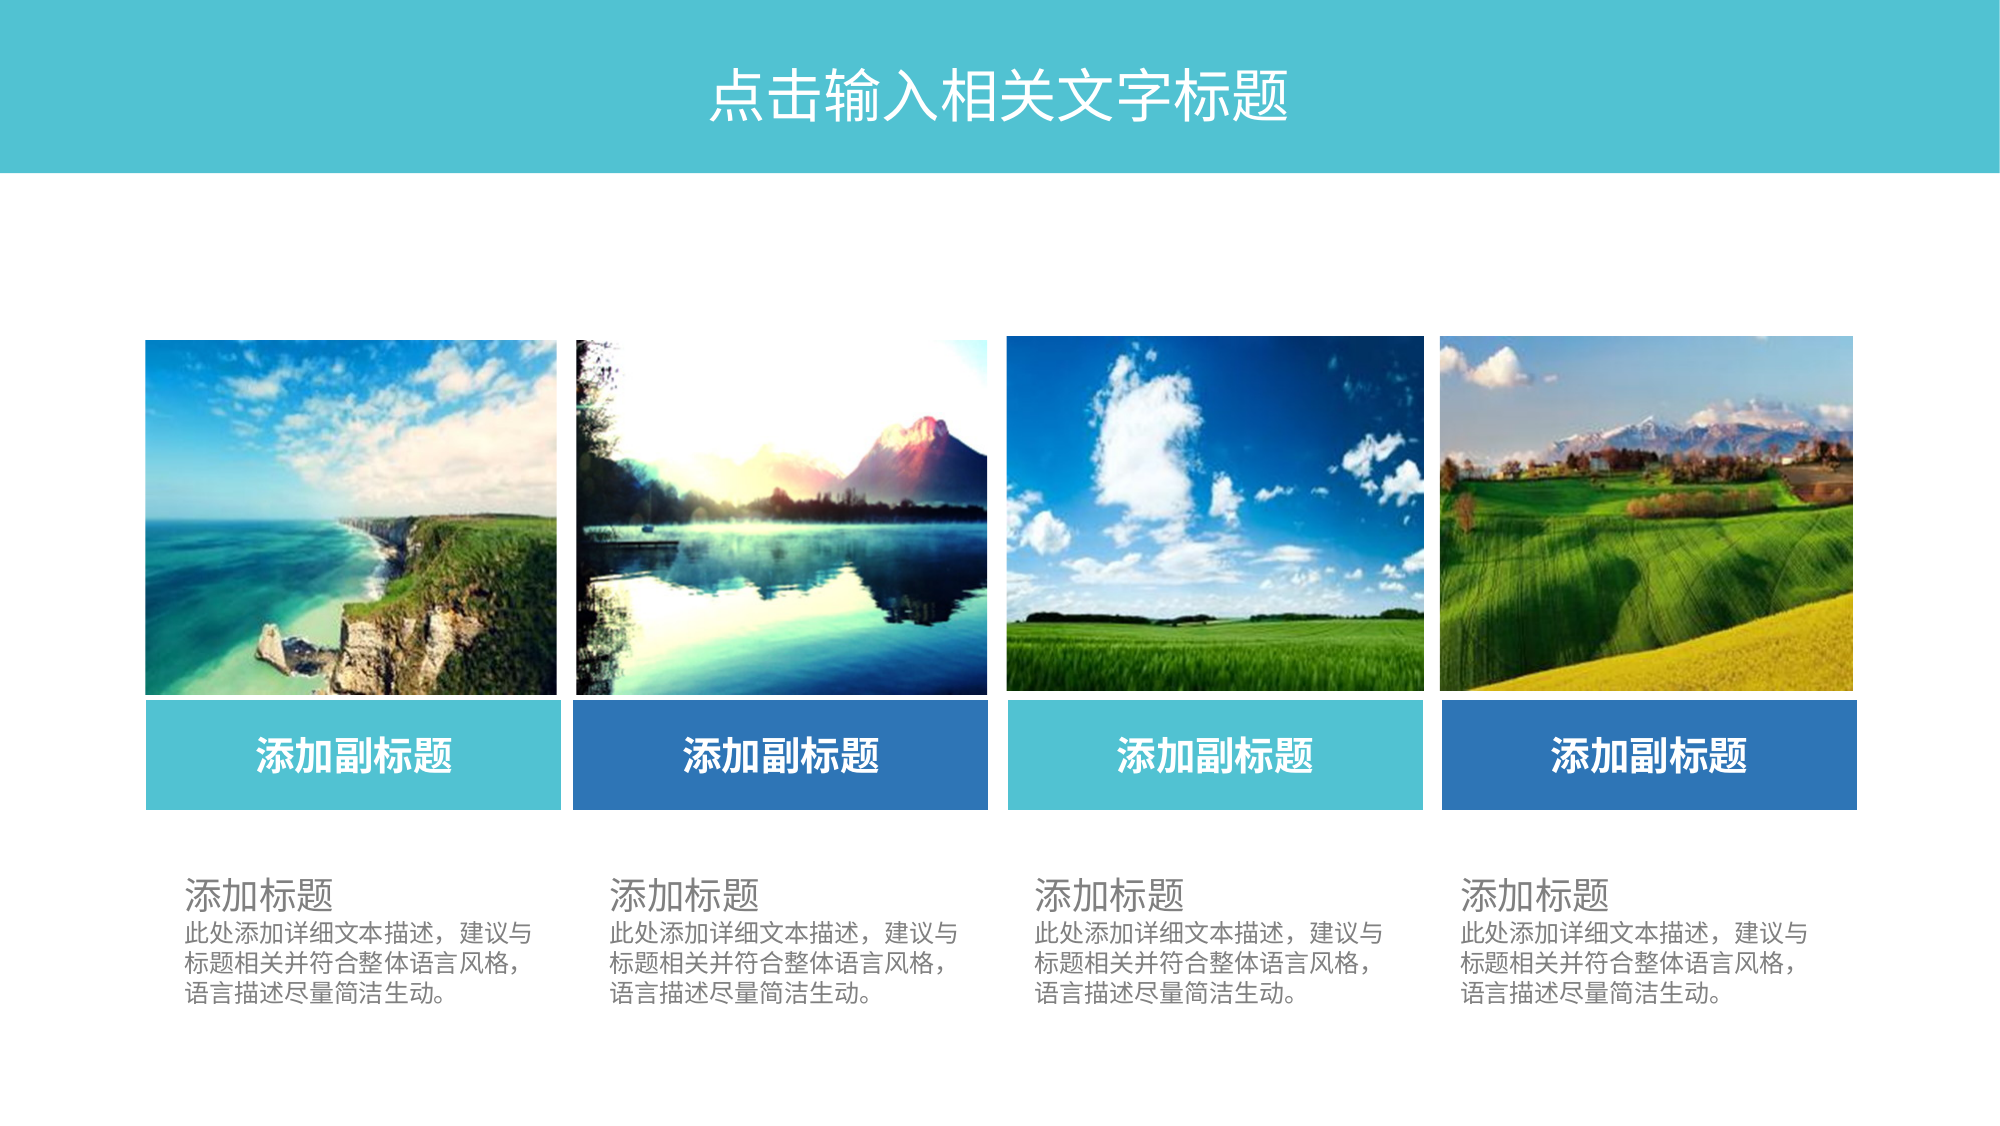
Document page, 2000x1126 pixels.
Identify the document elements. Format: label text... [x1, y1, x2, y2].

text_box [575, 340, 988, 696]
text_box 添加标题 此处添加详细文本描述，建议与标题相关并符合整体语言风格，语言描述尽量简洁生动。 [164, 862, 578, 1018]
text_box 添加副标题 [1006, 698, 1425, 812]
text_box 添加标题 此处添加详细文本描述，建议与标题相关并符合整体语言风格，语言描述尽量简洁生动。 [1014, 862, 1428, 1018]
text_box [0, 0, 2000, 174]
text_box 添加副标题 [144, 698, 563, 812]
text_box [144, 340, 558, 696]
text_box 添加标题 此处添加详细文本描述，建议与标题相关并符合整体语言风格，语言描述尽量简洁生动。 [1439, 862, 1853, 1018]
text_box 添加副标题 [571, 698, 991, 812]
text_box [1006, 335, 1425, 691]
text_box 添加标题 此处添加详细文本描述，建议与标题相关并符合整体语言风格，语言描述尽量简洁生动。 [589, 862, 1003, 1018]
text_box 添加副标题 [1440, 698, 1859, 812]
text_box [1439, 335, 1854, 691]
